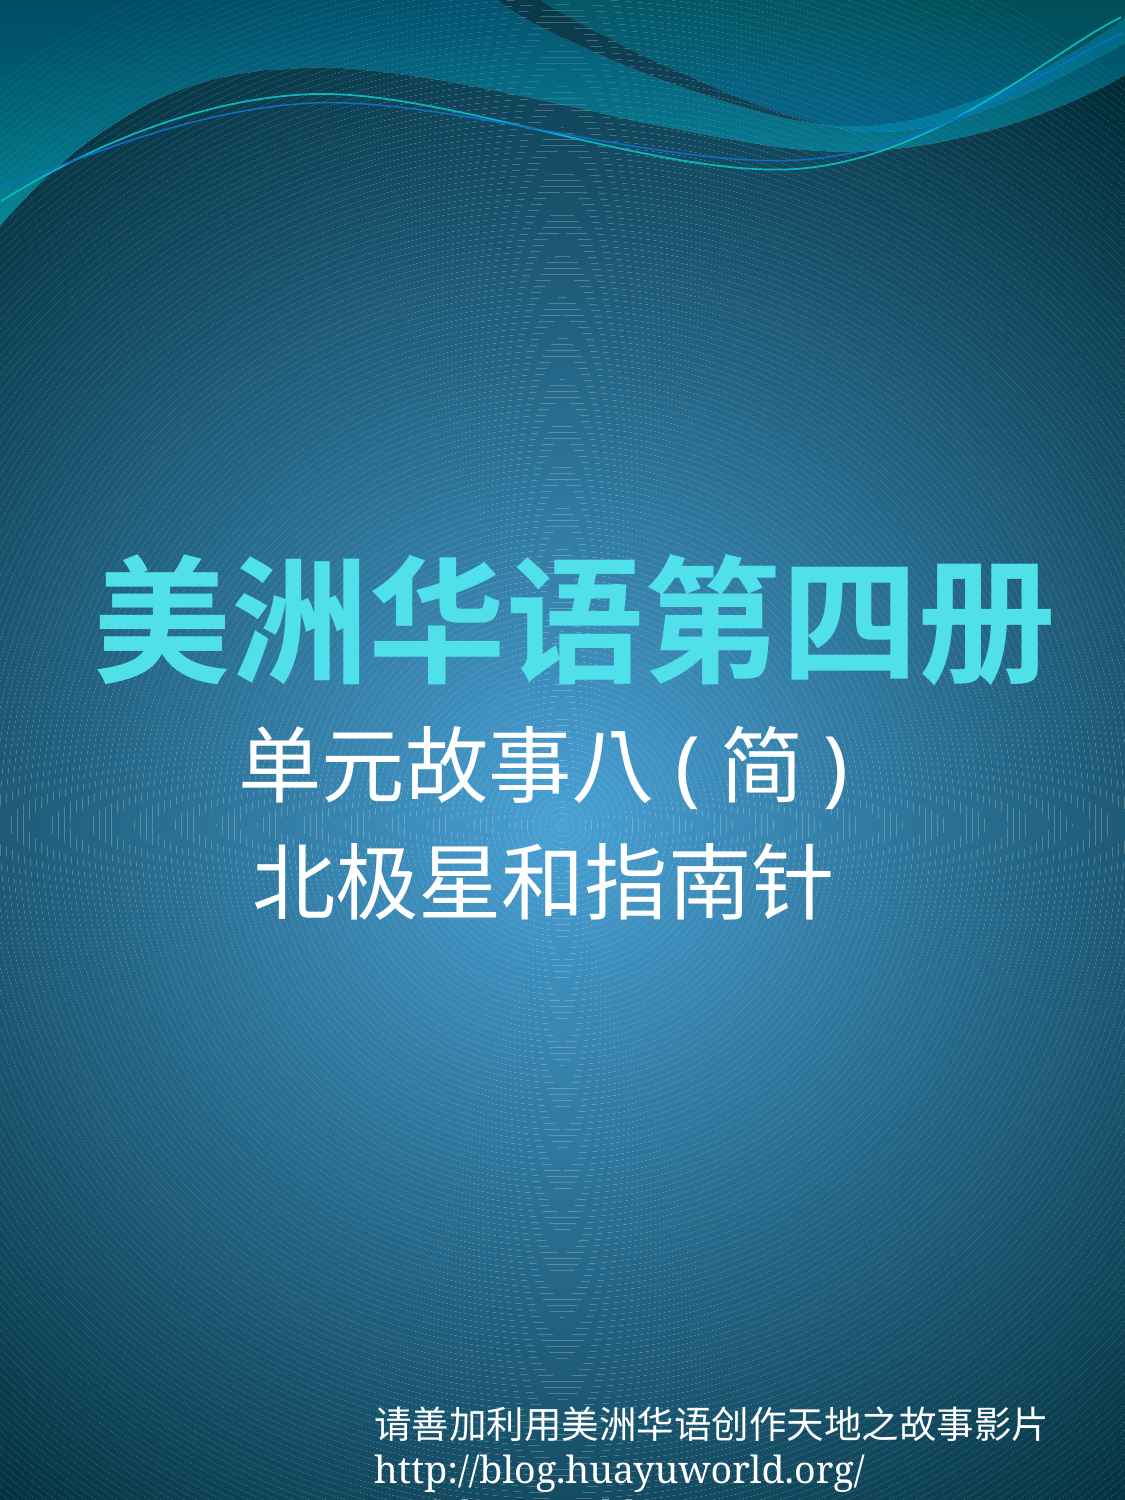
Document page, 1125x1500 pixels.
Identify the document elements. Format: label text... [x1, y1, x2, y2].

text_box 请善加利用美洲华语创作天地之故事影片 http://blog.huayuworld.org/meizhouworld [359, 1393, 1125, 1500]
subtitle 单元故事八(简) 北极星和指南针 [65, 706, 1032, 1090]
title 美洲华语第四册 [65, 300, 1088, 700]
